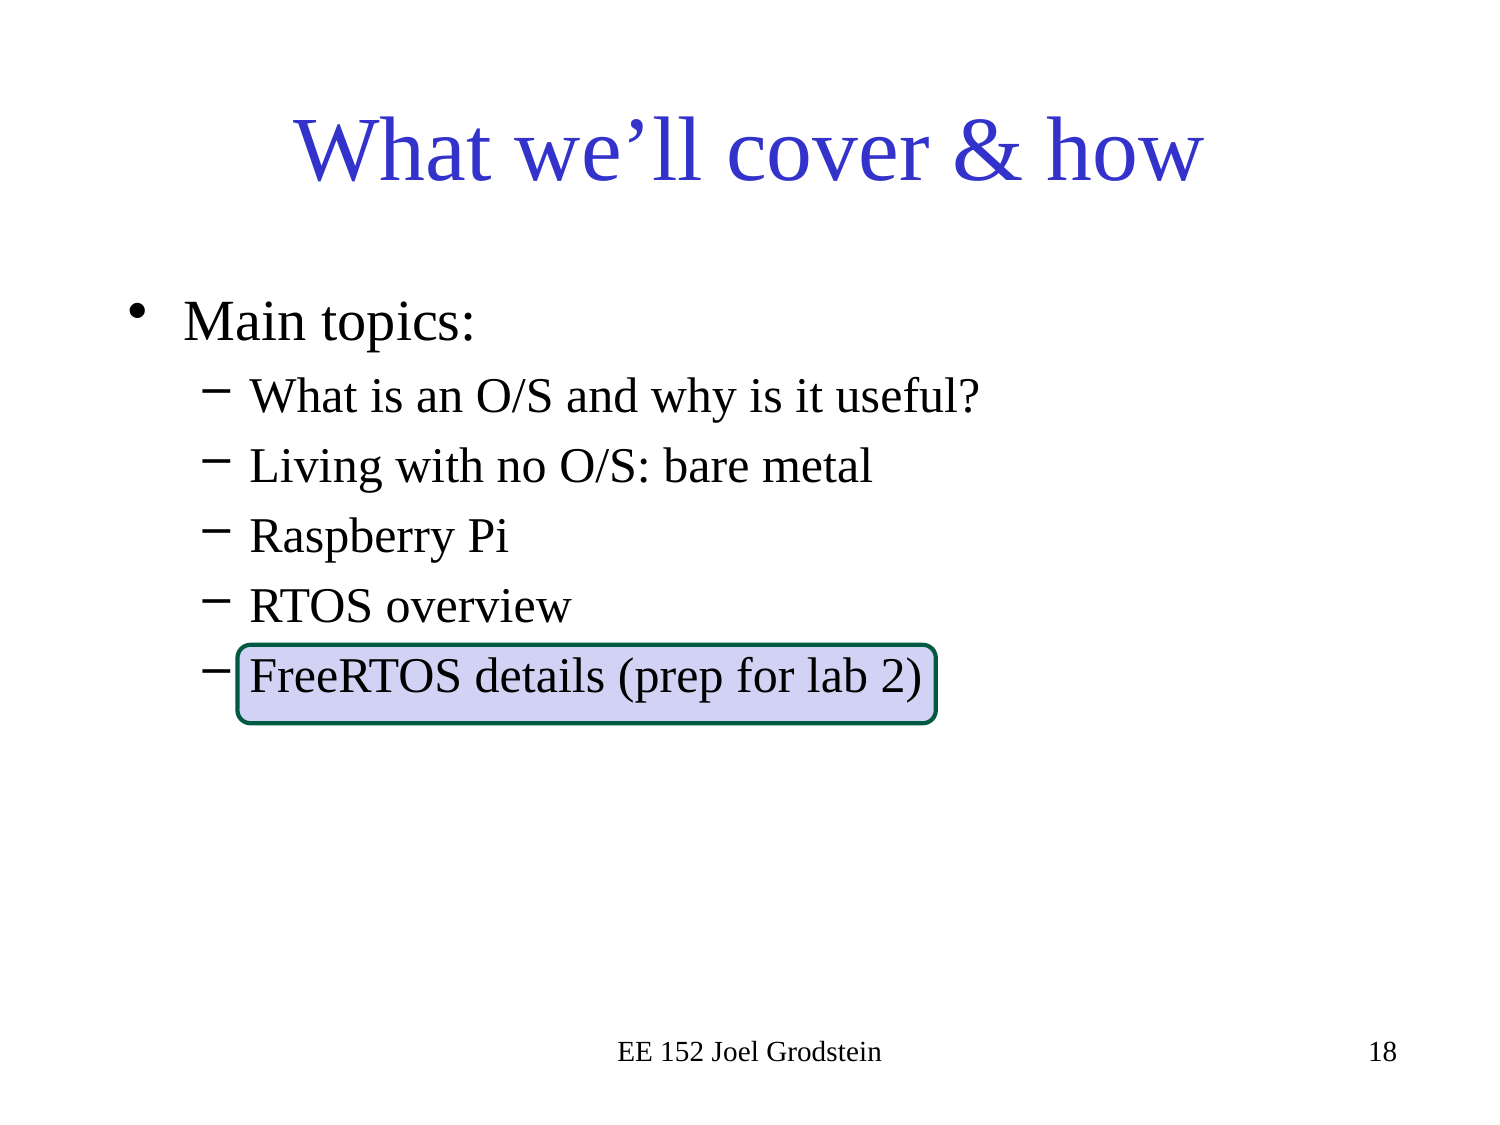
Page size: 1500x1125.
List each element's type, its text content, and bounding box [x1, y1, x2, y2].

footer EE 152 Joel Grodstein [512, 1024, 988, 1101]
list Main topics: What is an O/S and why is it useful? Living with no O/S: bare metal Raspberry Pi RTOS overview FreeRTOS details (prep for lab 2) [112, 275, 1388, 1000]
title What we’ll cover & how [112, 50, 1388, 238]
